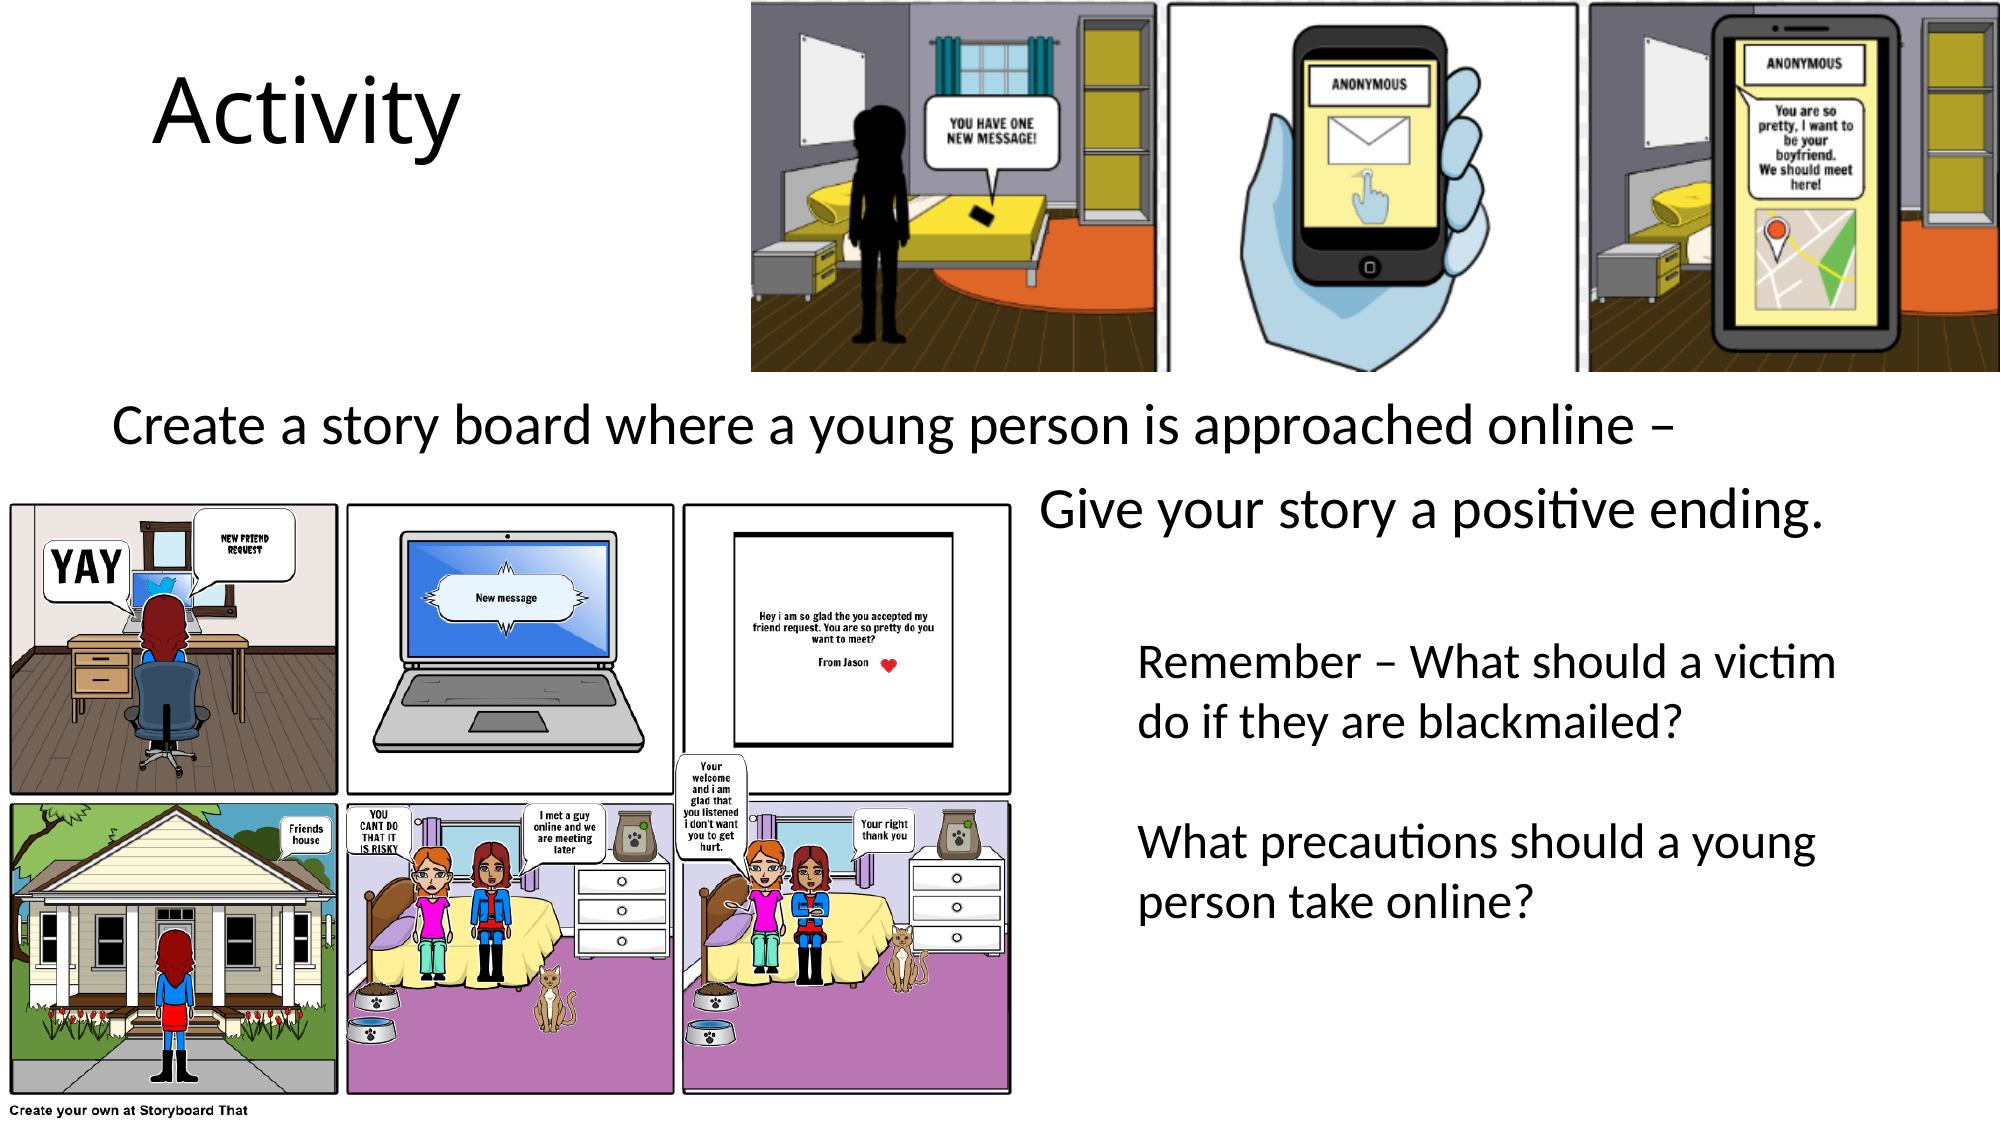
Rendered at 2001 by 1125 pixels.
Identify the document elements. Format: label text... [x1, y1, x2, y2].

list Create a story board where a young person is approached online – Give your story a positive ending. [97, 295, 1863, 1014]
text_box Remember – What should a victim do if they are blackmailed? What precautions should a young person take online? [1122, 621, 1863, 936]
picture [0, 494, 1020, 1125]
title Activity [137, 59, 751, 278]
picture [751, 0, 2000, 372]
